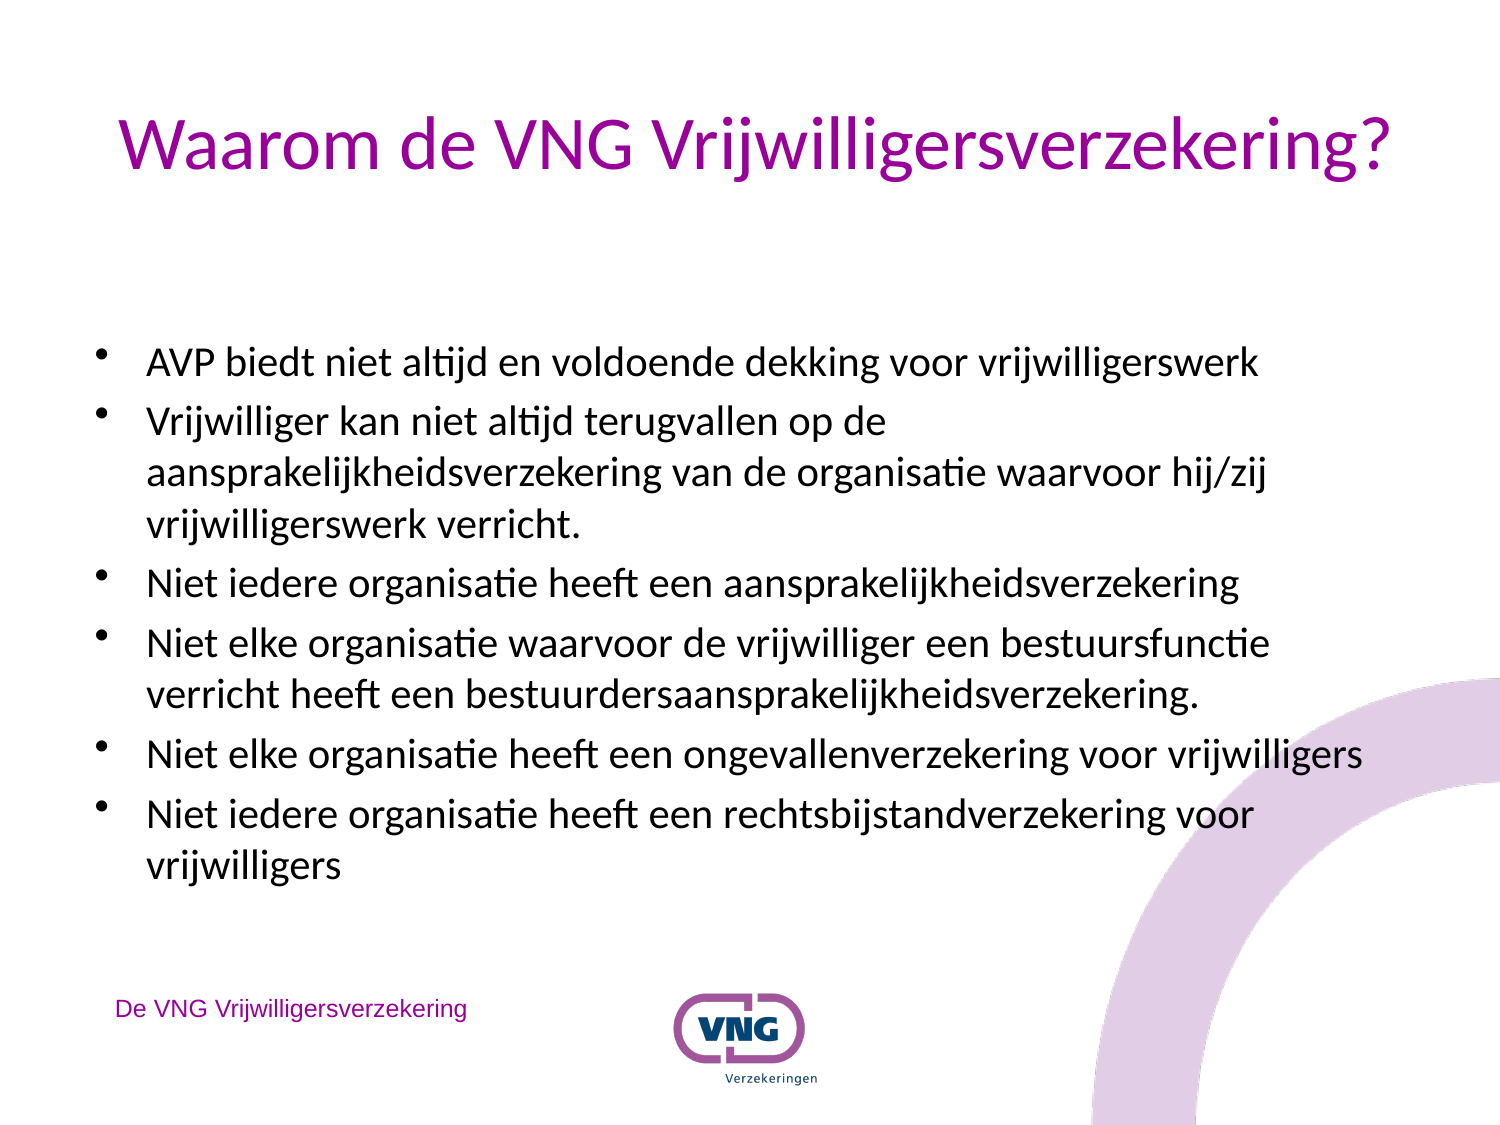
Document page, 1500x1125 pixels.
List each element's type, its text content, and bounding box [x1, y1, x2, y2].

title Waarom de VNG Vrijwilligersverzekering? [81, 45, 1432, 233]
list AVP biedt niet altijd en voldoende dekking voor vrijwilligerswerk Vrijwilliger kan niet altijd terugvallen op de aansprakelijkheidsverzekering van de organisatie waarvoor hij/zij vrijwilligerswerk verricht. Niet iedere organisatie heeft een aansprakelijkheidsverzekering Niet elke organisatie waarvoor de vrijwilliger een bestuursfunctie verricht heeft een bestuurdersaansprakelijkheidsverzekering. Niet elke organisatie heeft een ongevallenverzekering voor vrijwilligers Niet iedere organisatie heeft een rechtsbijstandverzekering voor vrijwilligers [79, 266, 1425, 911]
